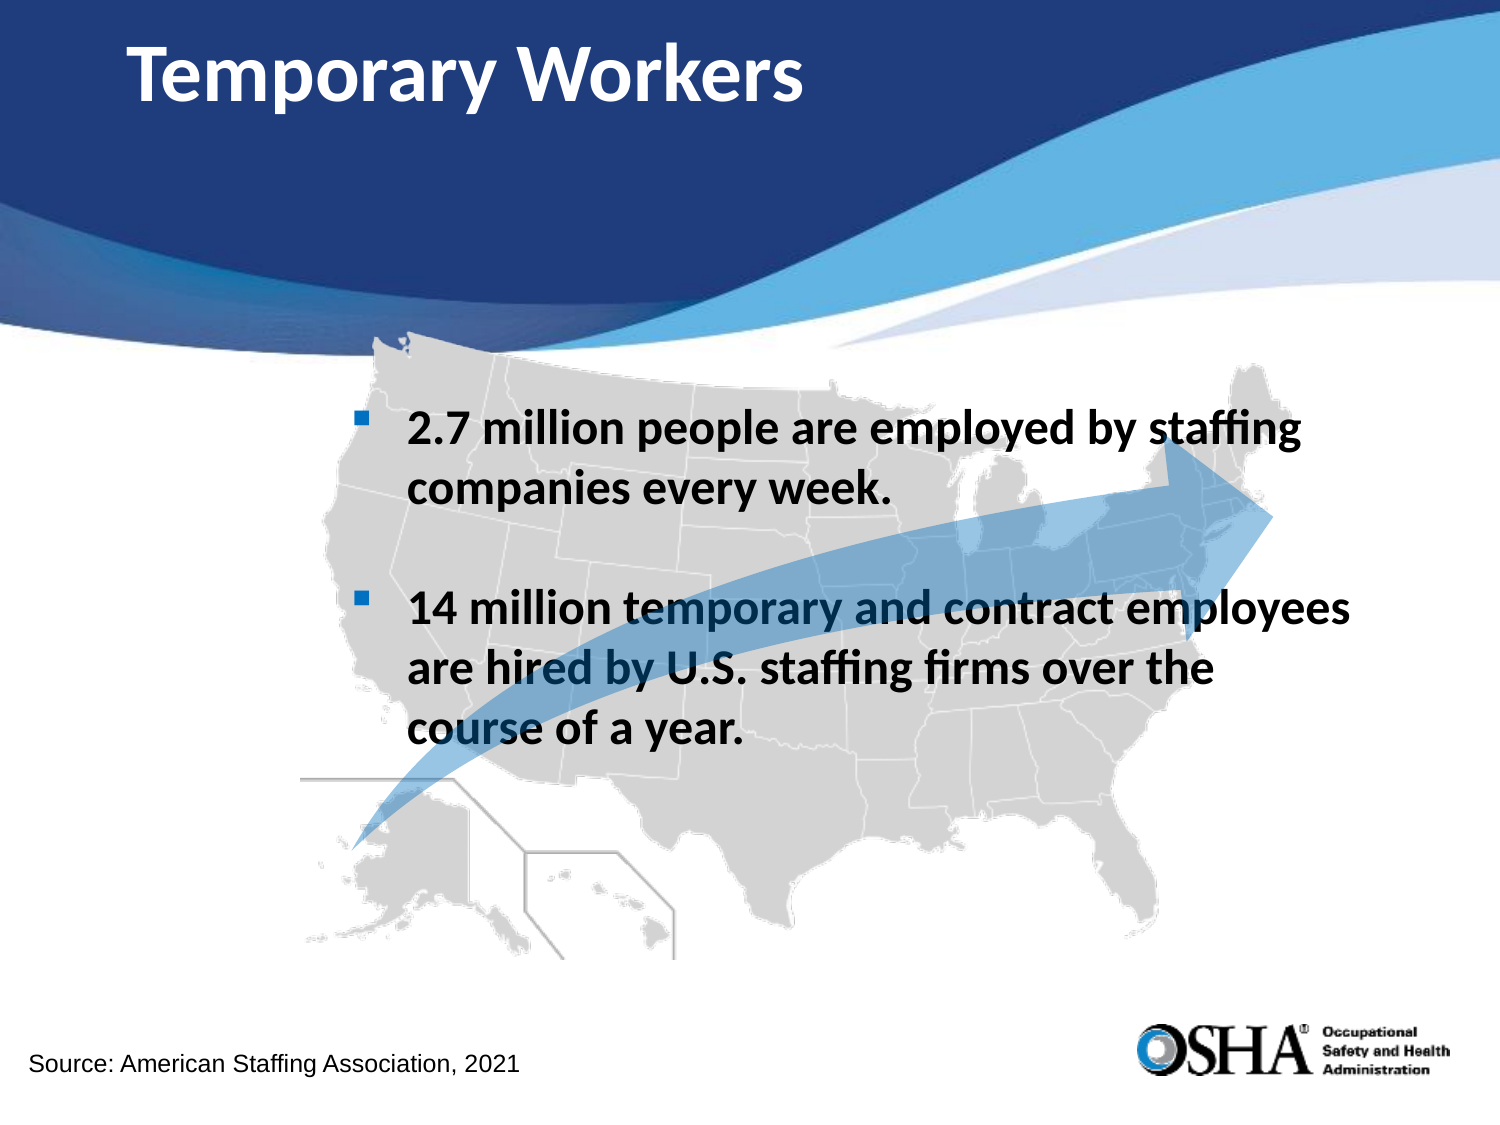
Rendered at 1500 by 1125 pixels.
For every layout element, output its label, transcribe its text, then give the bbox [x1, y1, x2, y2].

title Temporary Workers [3, 3, 929, 146]
picture [0, 0, 1500, 960]
text_box 2.7 million people are employed by staffing companies every week. 14 million temporary and contract employees are hired by U.S. staffing firms over the course of a year. [1329, 387, 1374, 763]
text_box Source: American Staffing Association, 2021 [13, 982, 548, 1125]
picture [1137, 1024, 1450, 1076]
